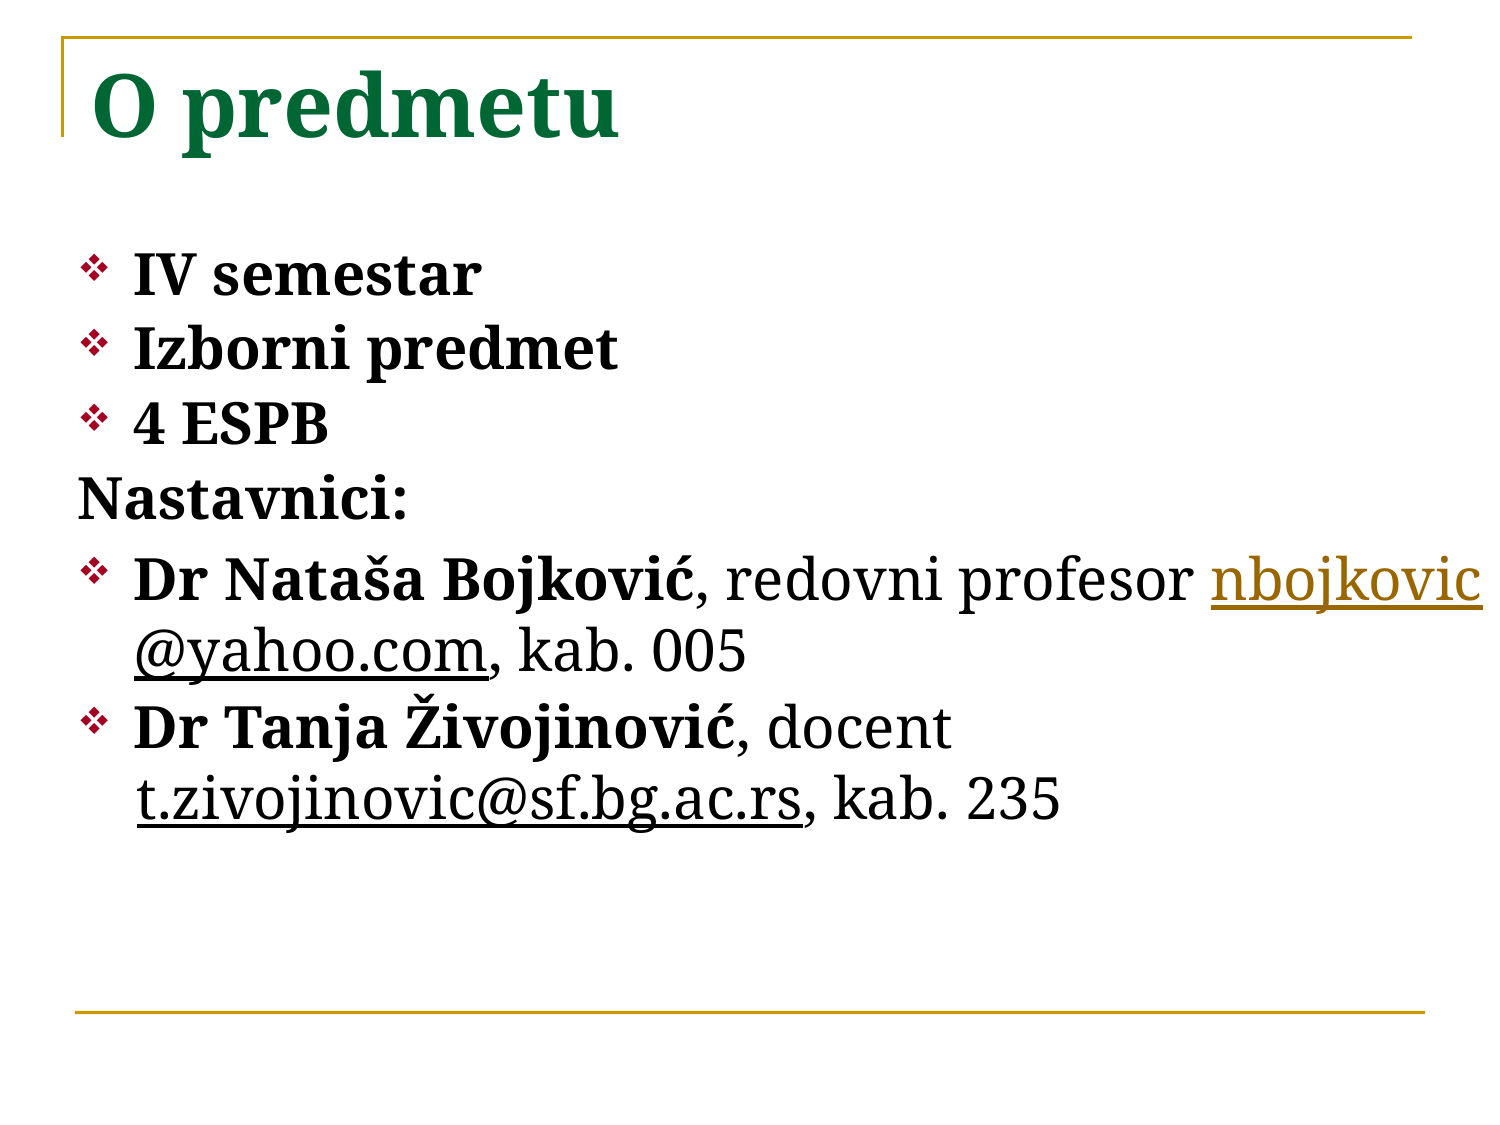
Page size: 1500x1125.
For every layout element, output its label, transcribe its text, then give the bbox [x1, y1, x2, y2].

title O predmetu [74, 45, 1426, 163]
list IV semestar Izborni predmet 4 ESPB Nastavnici: Dr Nataša Bojković, redovni profesor nbojkovic@yahoo.com, kab. 005 Dr Tanja Živojinović, docent t.zivojinovic@sf.bg.ac.rs, kab. 235 [62, 237, 1500, 988]
